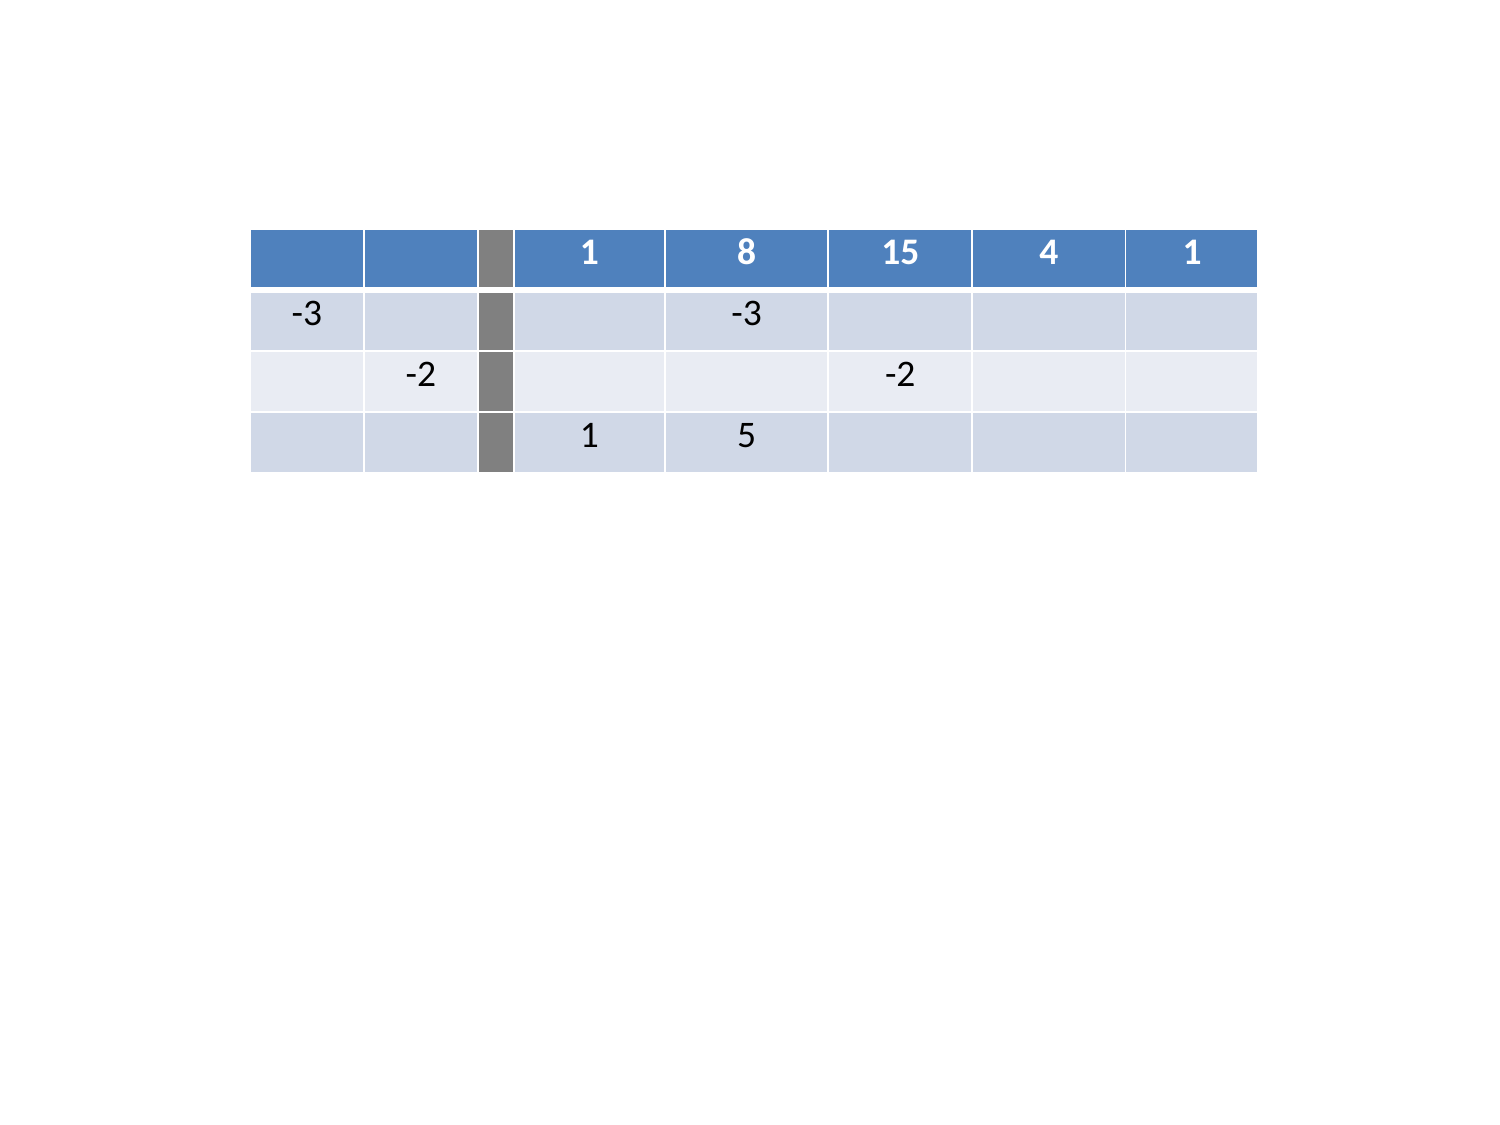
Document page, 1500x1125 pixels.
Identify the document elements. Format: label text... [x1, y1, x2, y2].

table_cell [365, 293, 477, 350]
table_cell [515, 293, 664, 350]
table_cell [1126, 352, 1257, 411]
table_header [365, 230, 477, 287]
table_cell [1126, 293, 1257, 350]
table_cell -2 [829, 352, 971, 411]
table_cell [829, 413, 971, 472]
table_header 8 [666, 230, 827, 287]
table_cell [365, 413, 477, 472]
table_header 4 [973, 230, 1125, 287]
table_cell 5 [666, 413, 827, 472]
table_cell 1 [515, 413, 664, 472]
table_cell [479, 293, 513, 350]
table_cell [973, 293, 1125, 350]
table_cell -3 [666, 293, 827, 350]
table_cell [515, 352, 664, 411]
table_header 1 [1126, 230, 1257, 287]
table_cell [251, 413, 363, 472]
table_cell [479, 352, 513, 411]
table_header 15 [829, 230, 971, 287]
table_cell [973, 413, 1125, 472]
table_cell [666, 352, 827, 411]
table_cell -3 [251, 293, 363, 350]
table_cell [829, 293, 971, 350]
table_cell [479, 413, 513, 472]
table_header [251, 230, 363, 287]
table_cell [1126, 413, 1257, 472]
table_cell [251, 352, 363, 411]
table_cell -2 [365, 352, 477, 411]
table_header [479, 230, 513, 287]
table_header 1 [515, 230, 664, 287]
table_cell [973, 352, 1125, 411]
